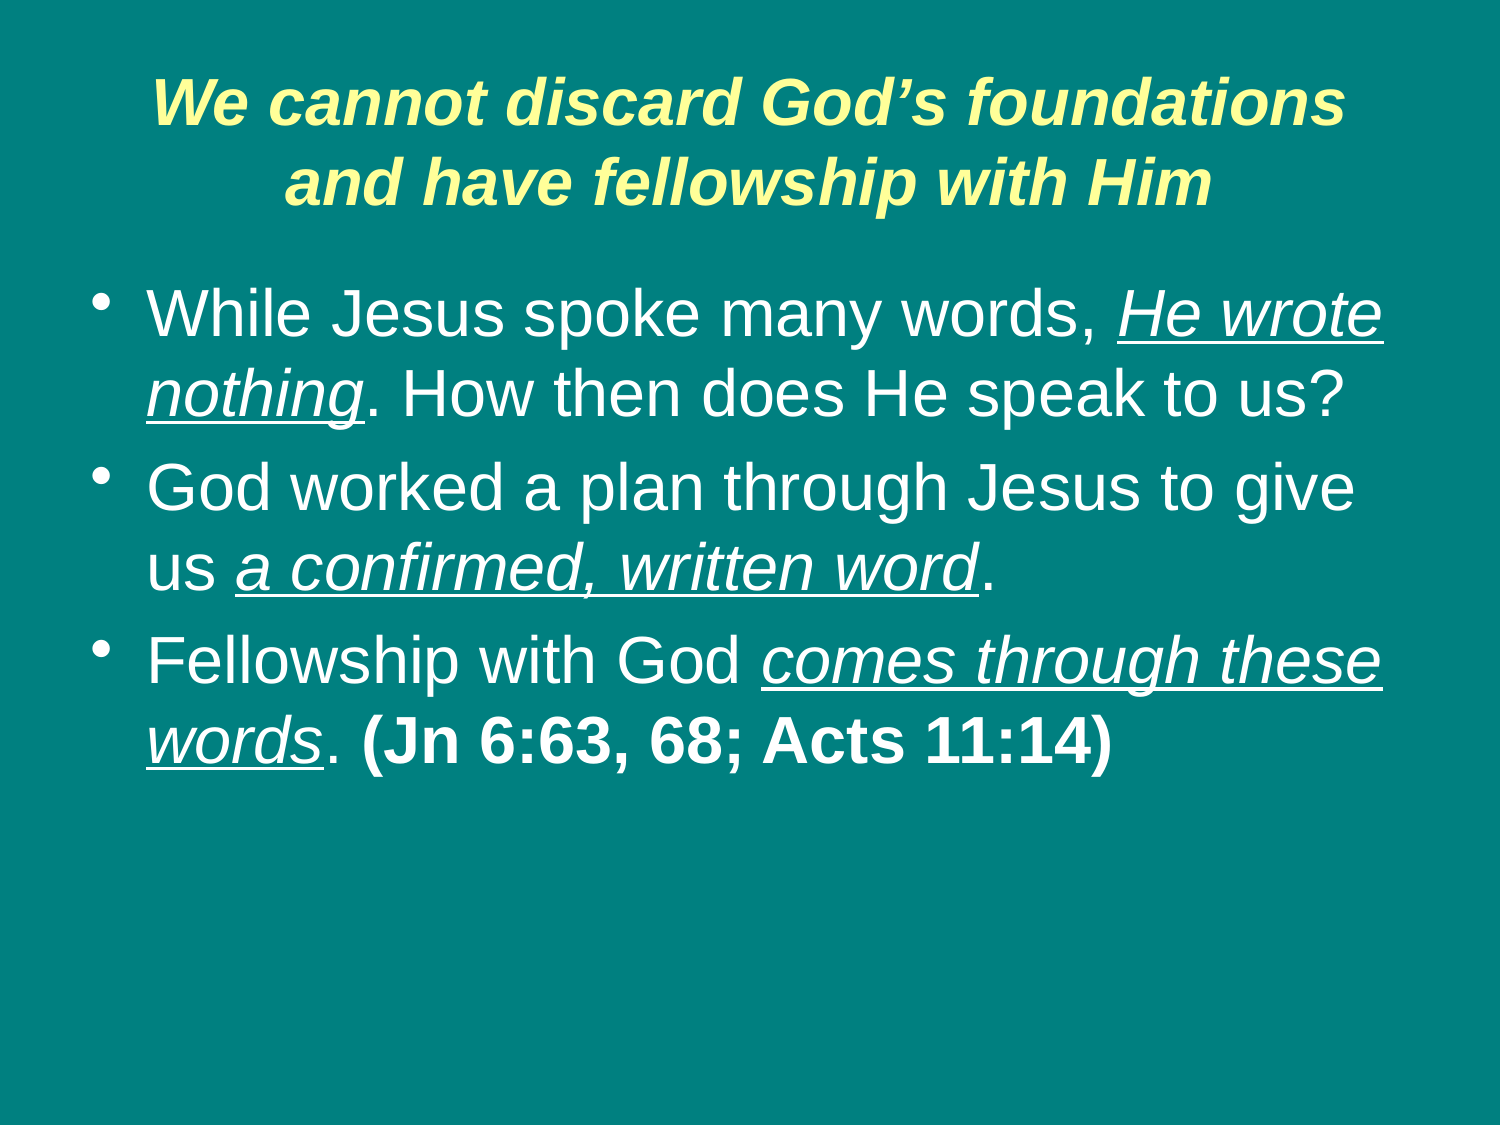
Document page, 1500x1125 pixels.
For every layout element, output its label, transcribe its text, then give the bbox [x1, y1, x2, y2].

title We cannot discard God’s foundations and have fellowship with Him [75, 45, 1425, 233]
list While Jesus spoke many words, He wrote nothing. How then does He speak to us? God worked a plan through Jesus to give us a confirmed, written word. Fellowship with God comes through these words. (Jn 6:63, 68; Acts 11:14) [75, 262, 1425, 1005]
